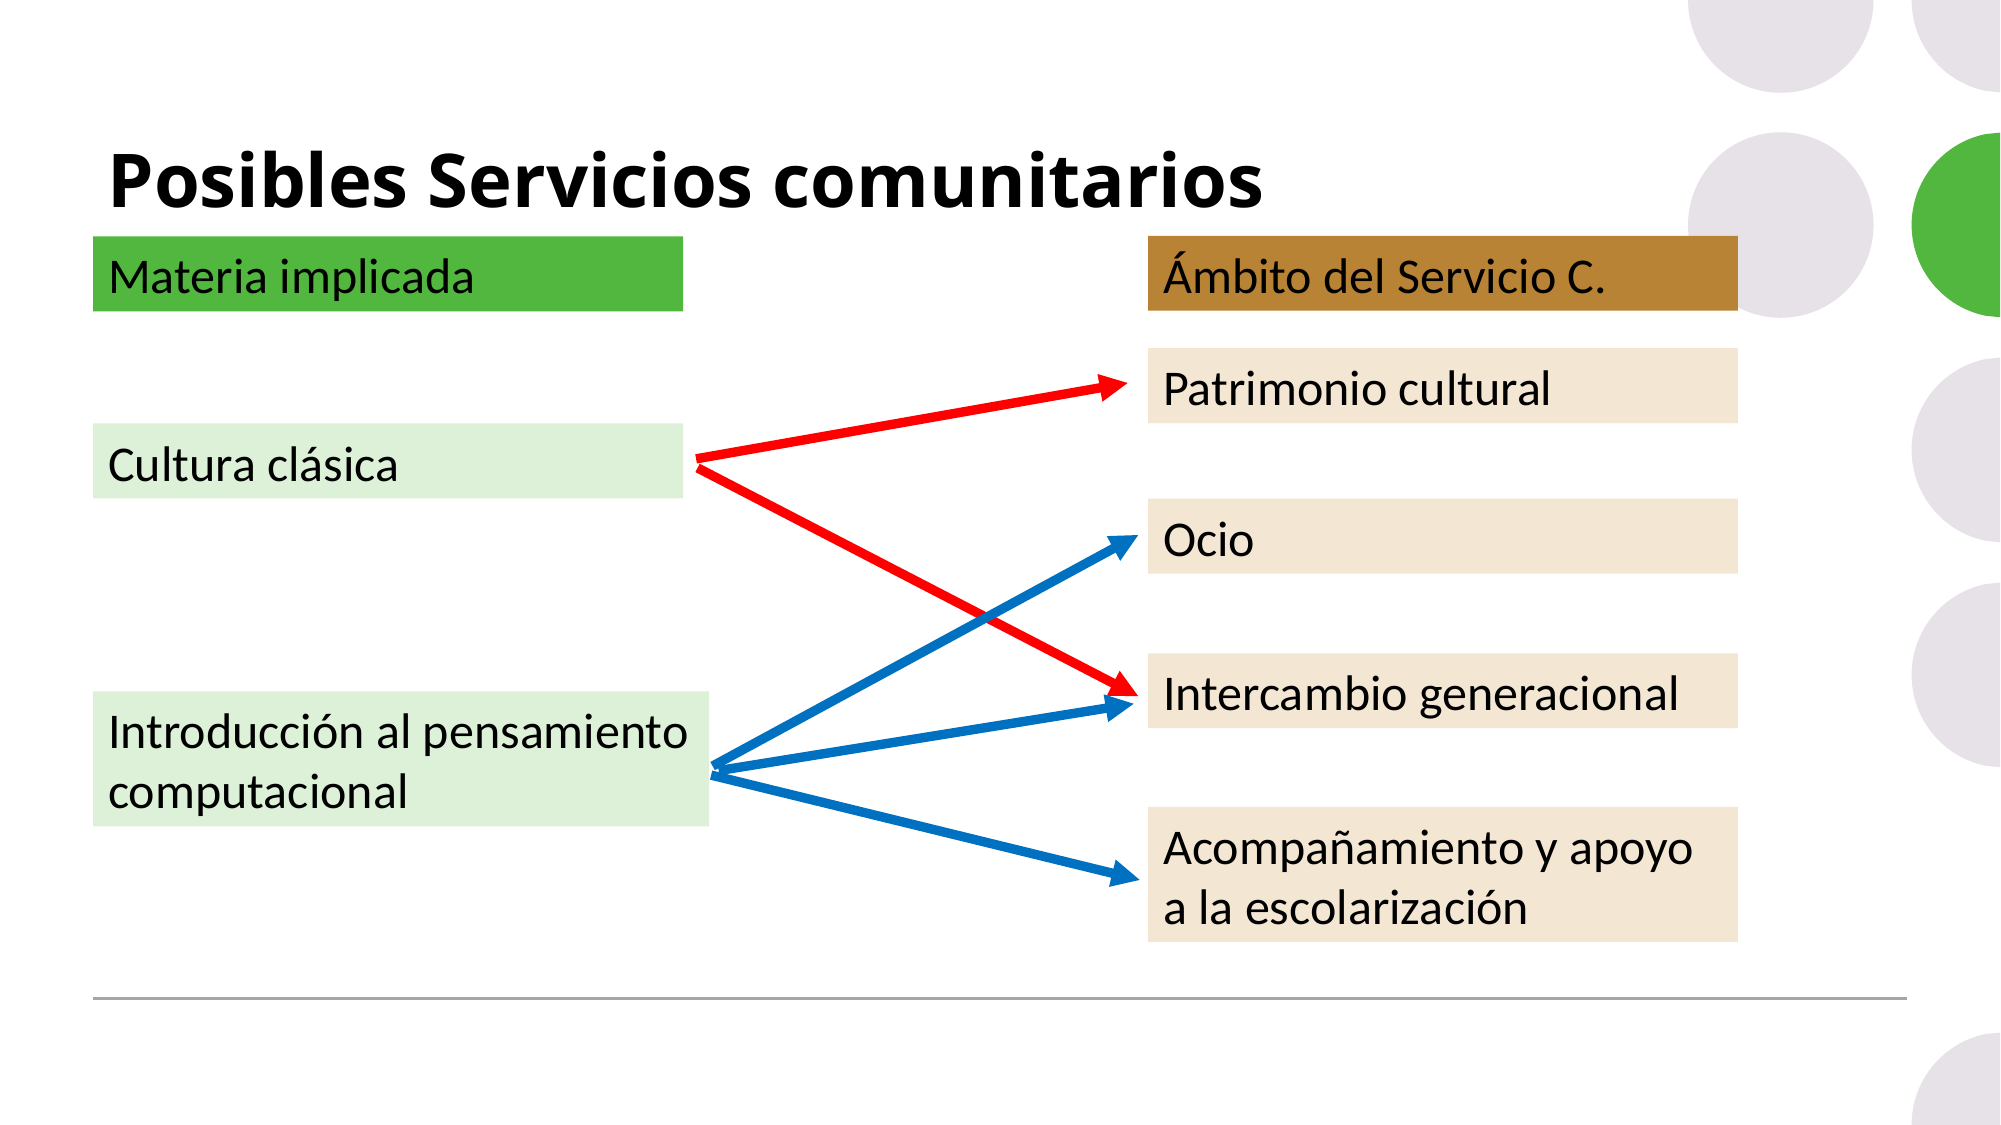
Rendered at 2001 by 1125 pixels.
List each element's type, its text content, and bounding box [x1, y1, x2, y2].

text_box Acompañamiento y apoyo a la escolarización [1148, 806, 1738, 942]
text_box Introducción al pensamiento computacional [93, 691, 710, 827]
text_box Intercambio generacional [1148, 653, 1738, 729]
text_box Ámbito del Servicio C. [1148, 235, 1738, 311]
text_box Materia implicada [93, 236, 684, 312]
text_box Cultura clásica [93, 423, 684, 499]
text_box Ocio [1148, 498, 1738, 574]
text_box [711, 535, 1140, 880]
title Posibles Servicios comunitarios [92, 126, 1297, 236]
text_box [696, 382, 1139, 697]
text_box Patrimonio cultural [1148, 348, 1738, 424]
